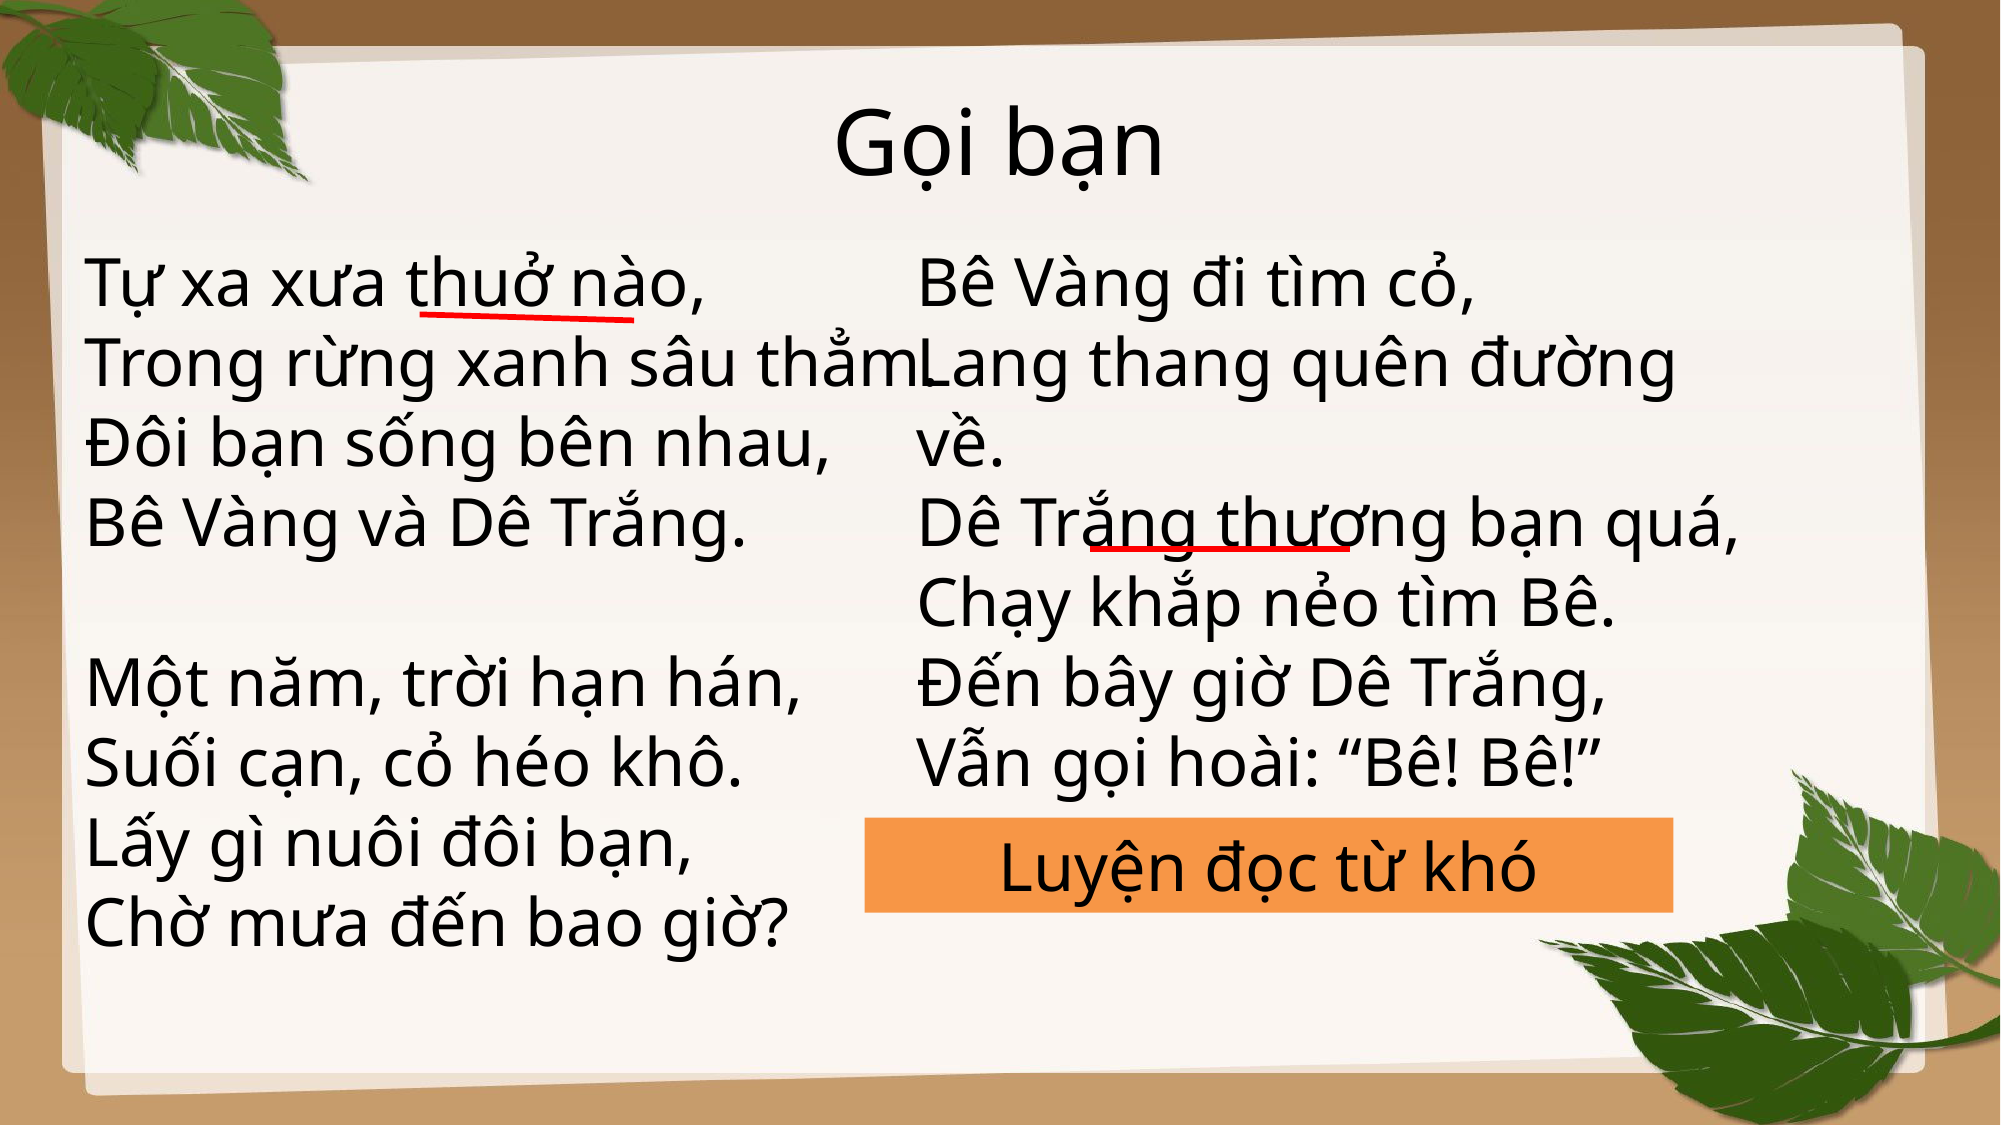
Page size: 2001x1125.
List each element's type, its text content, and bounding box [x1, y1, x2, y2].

text_box Luyện đọc từ khó [864, 817, 1674, 913]
text_box Tự xa xưa thuở nào, Trong rừng xanh sâu thẳm. Đôi bạn sống bên nhau, Bê Vàng và Dê Trắng. Một năm, trời hạn hán, Suối cạn, cỏ héo khô. Lấy gì nuôi đôi bạn, Chờ mưa đến bao giờ? [69, 232, 960, 967]
text_box Bê Vàng đi tìm cỏ, Lang thang quên đường về. Dê Trắng thương bạn quá, Chạy khắp nẻo tìm Bê. Đến bây giờ Dê Trắng, Vẫn gọi hoài: “Bê! Bê!” [901, 232, 1763, 807]
title Gọi bạn [99, 45, 1900, 233]
picture [0, 0, 2001, 1125]
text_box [419, 314, 635, 321]
